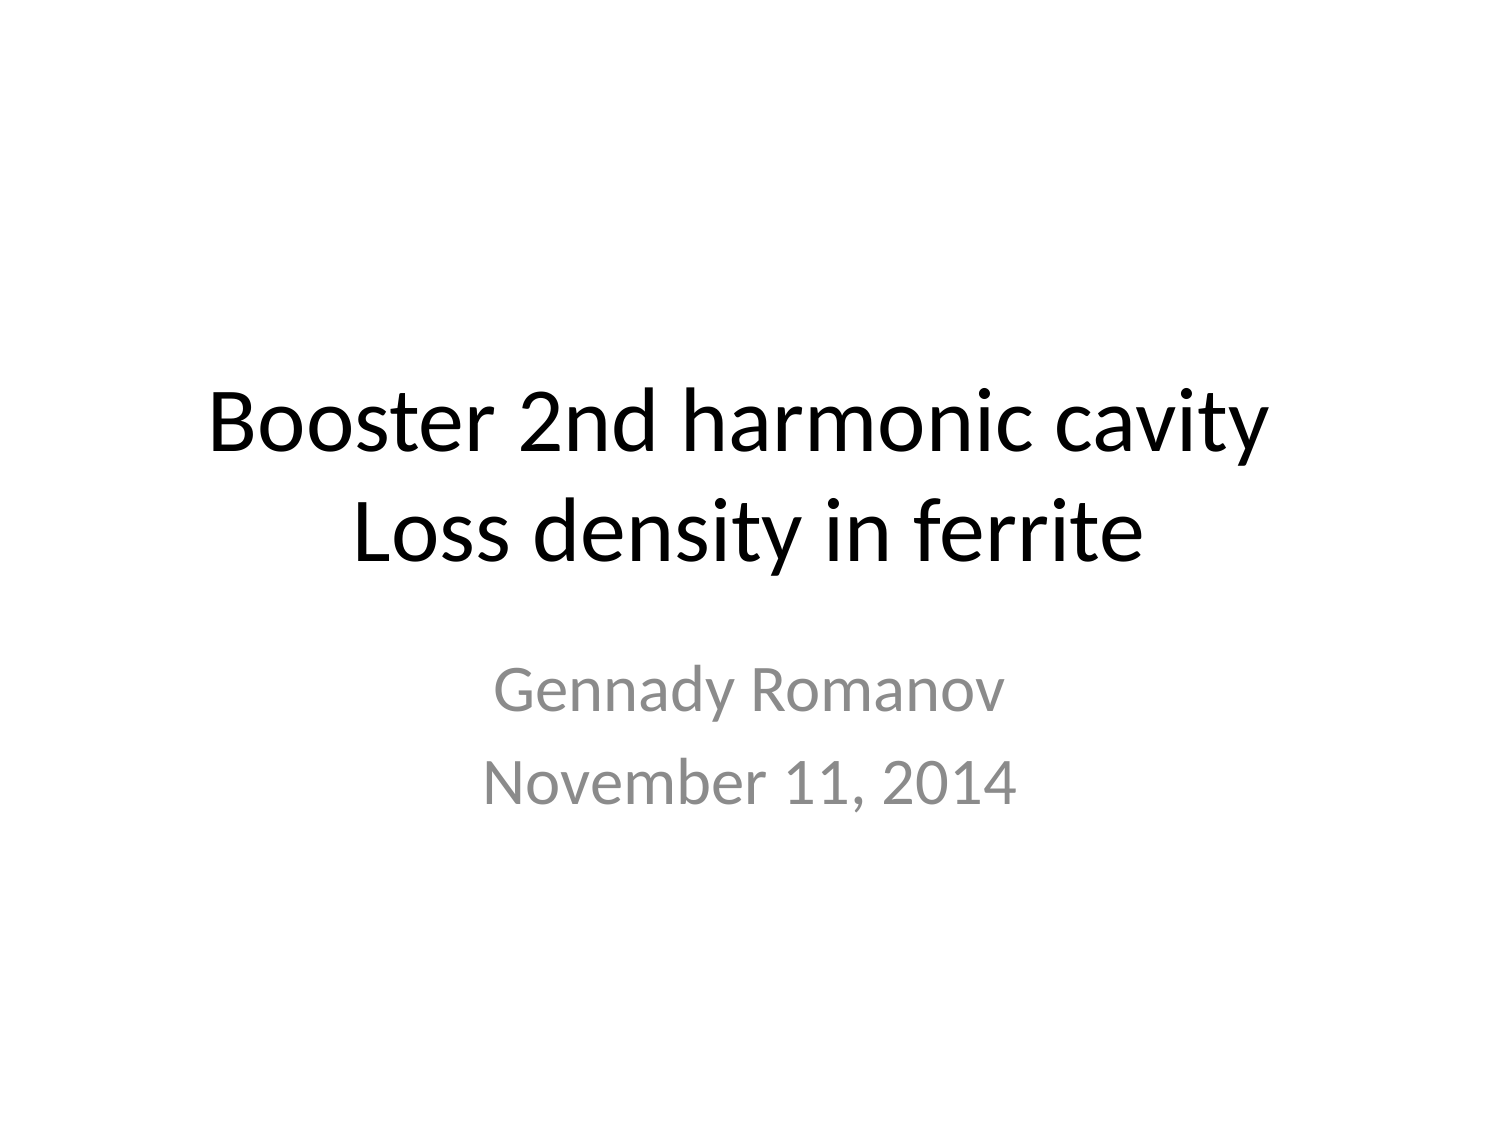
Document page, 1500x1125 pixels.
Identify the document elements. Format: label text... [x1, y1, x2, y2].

subtitle Gennady Romanov November 11, 2014 [225, 637, 1275, 925]
title Booster 2nd harmonic cavity Loss density in ferrite [112, 349, 1388, 591]
